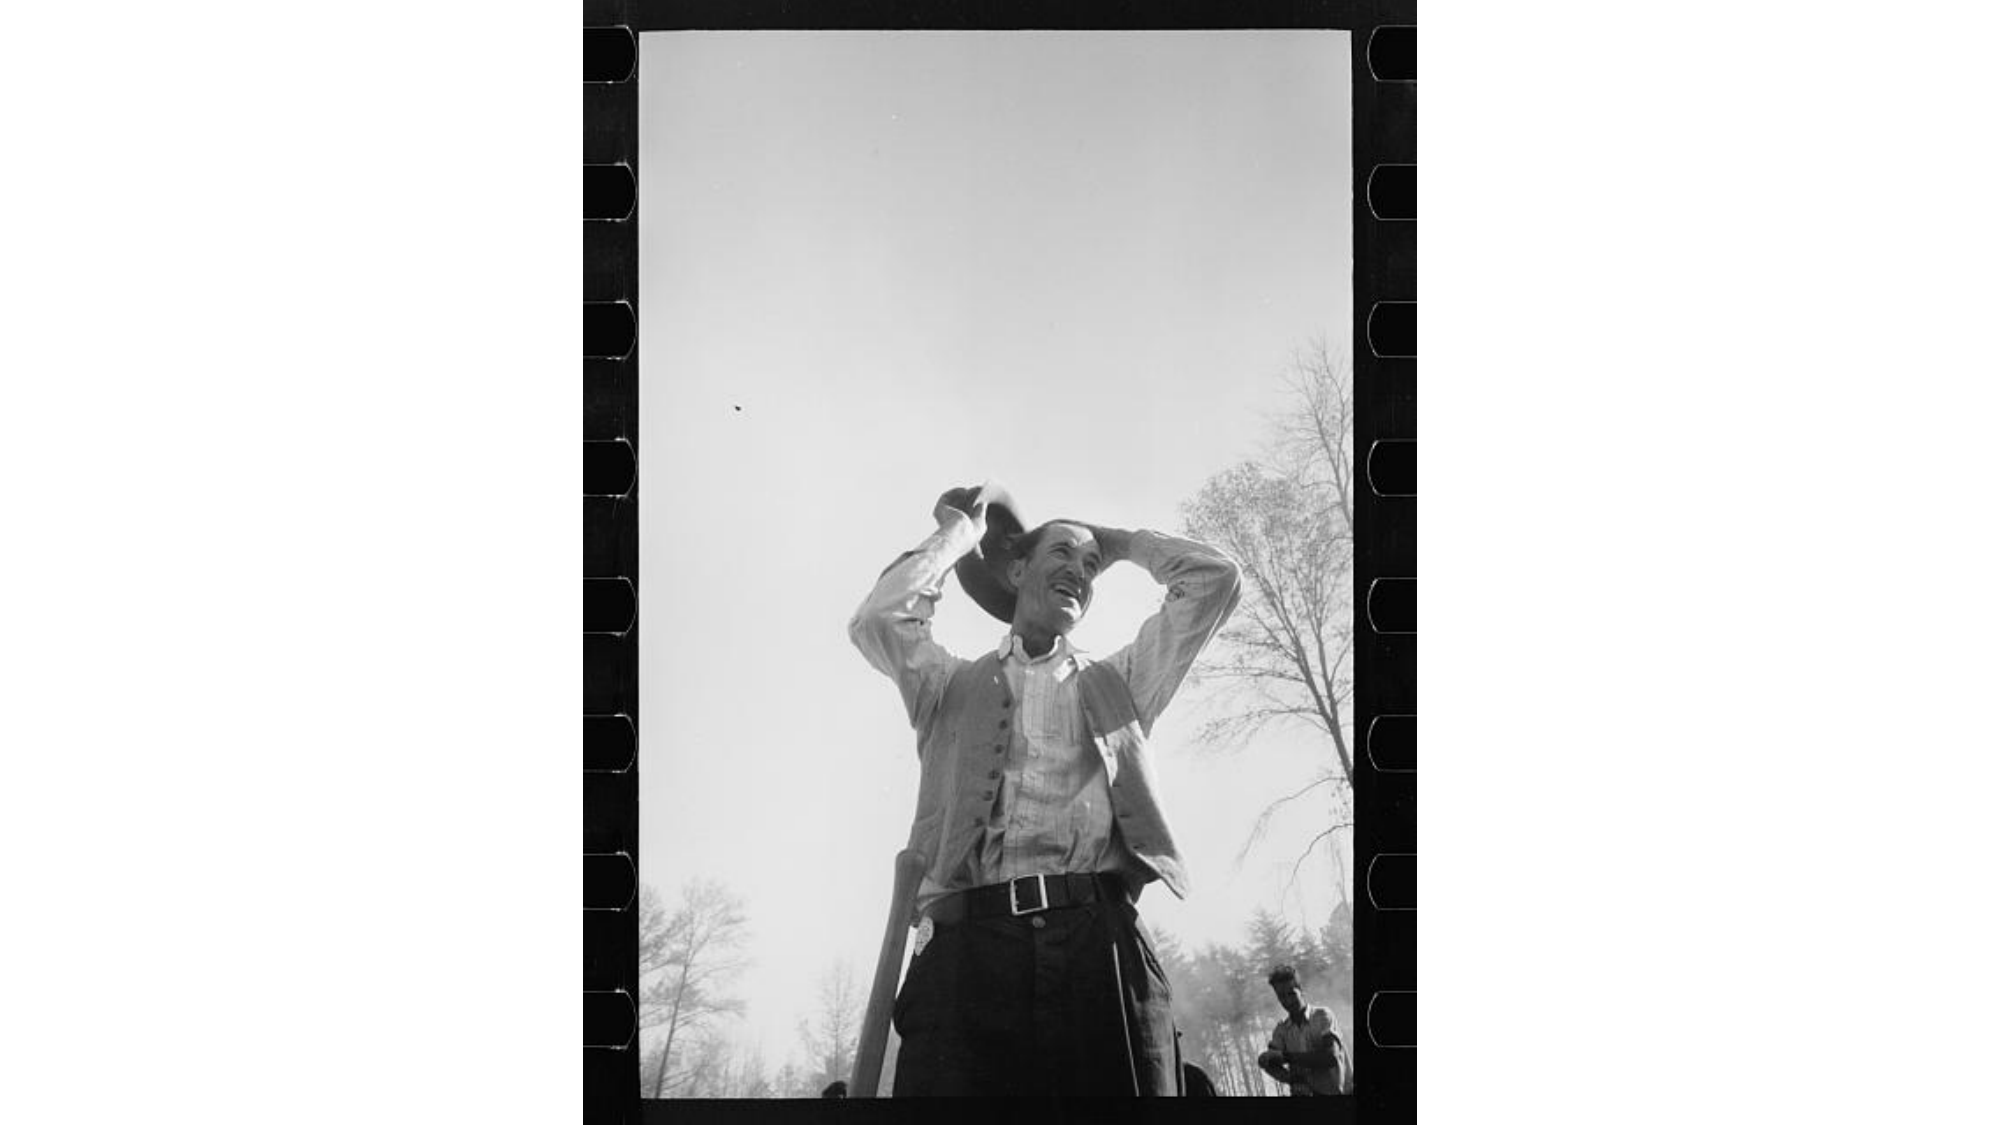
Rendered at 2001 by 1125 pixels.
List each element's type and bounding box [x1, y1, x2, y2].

picture [583, 0, 1417, 1125]
